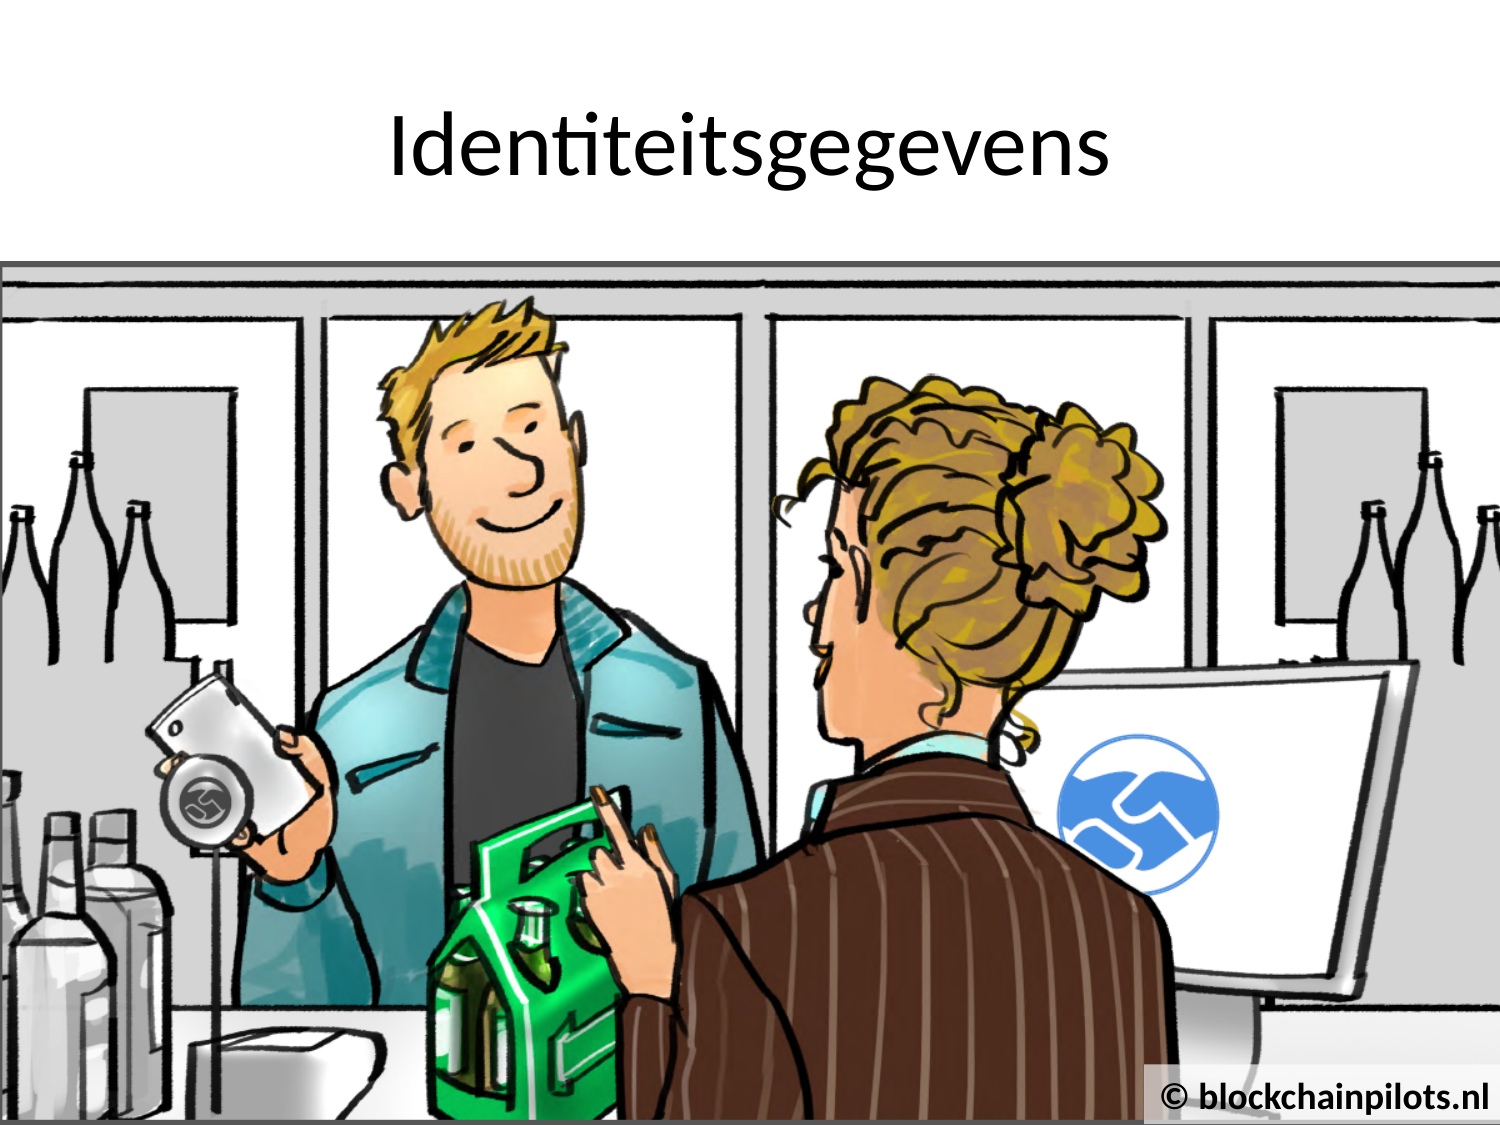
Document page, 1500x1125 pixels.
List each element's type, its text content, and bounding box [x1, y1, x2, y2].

picture [0, 261, 1500, 1125]
title Identiteitsgegevens [75, 45, 1425, 233]
